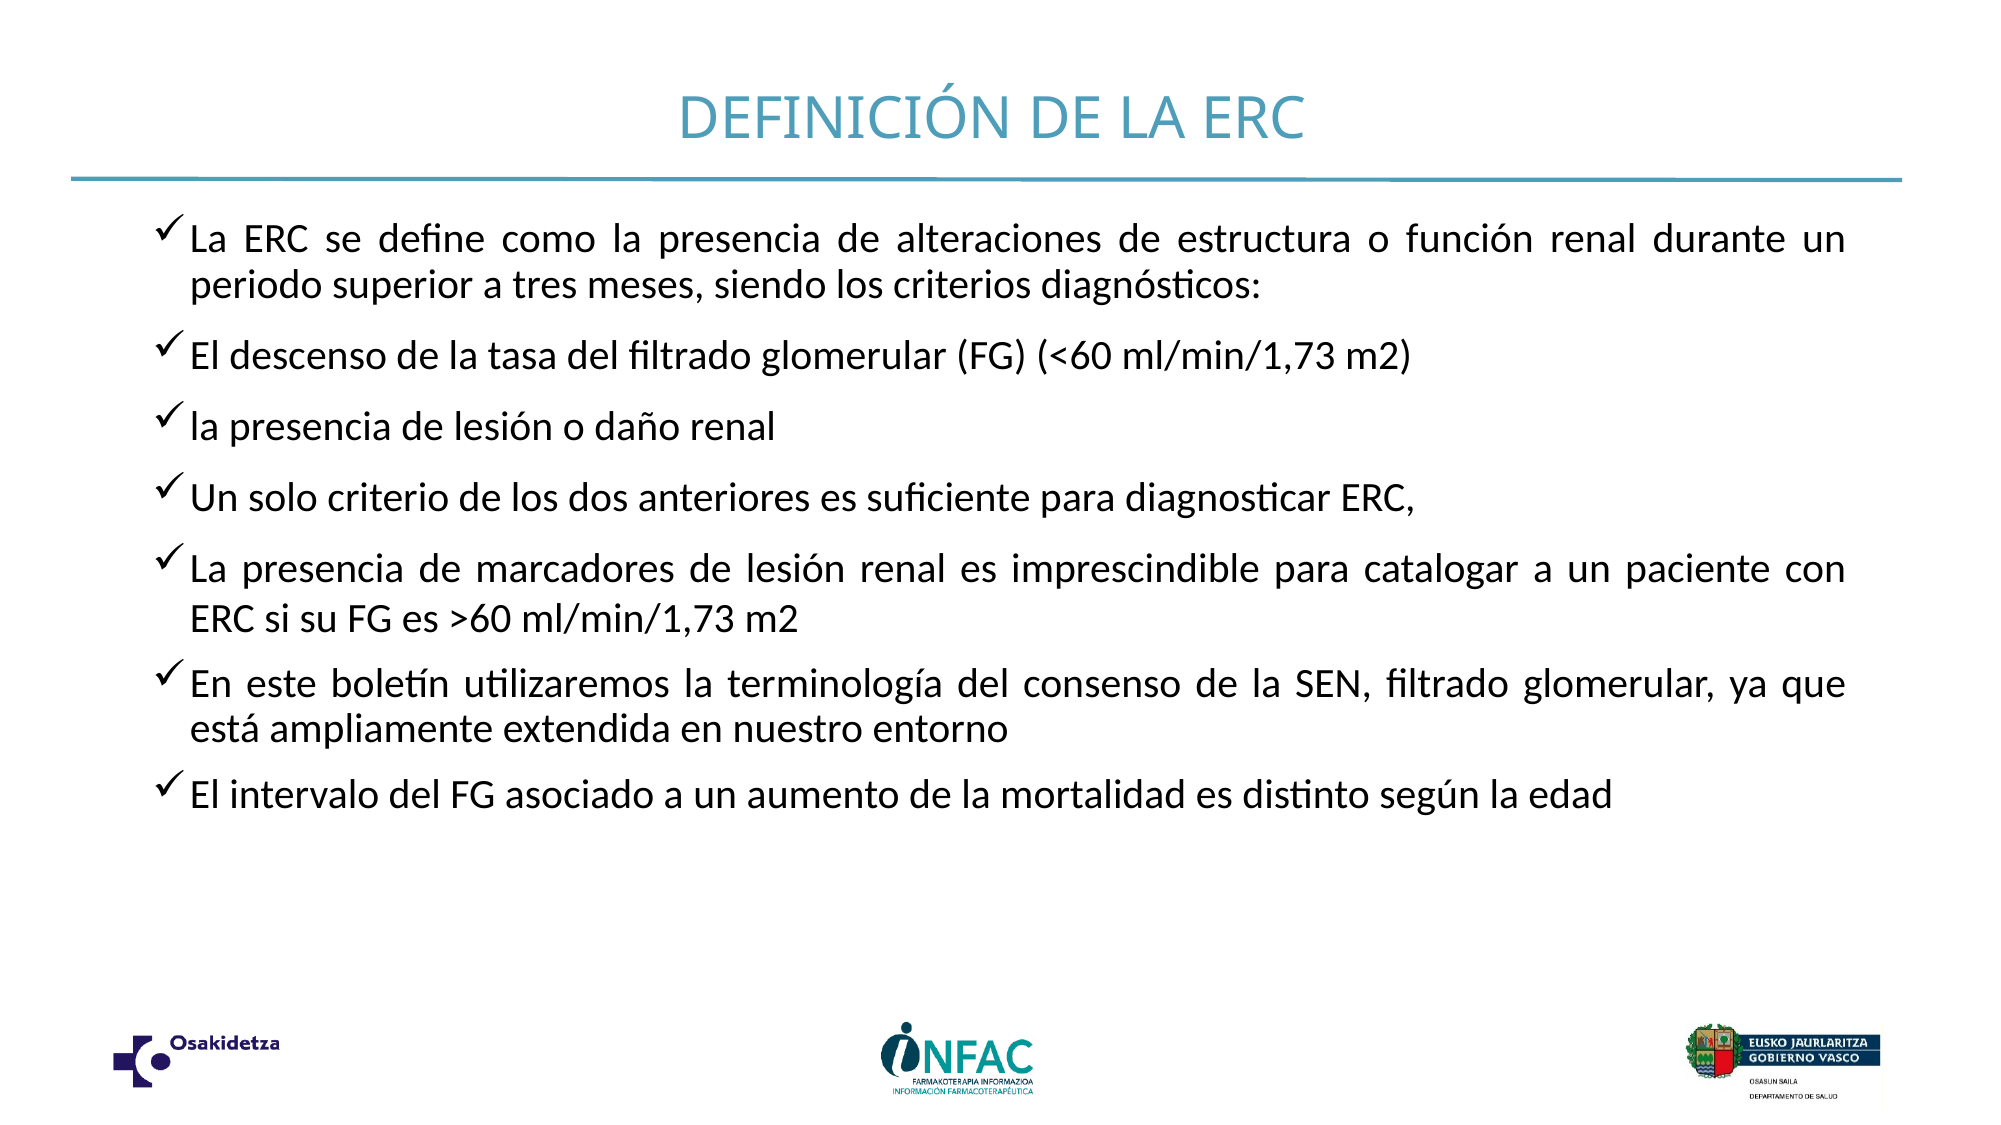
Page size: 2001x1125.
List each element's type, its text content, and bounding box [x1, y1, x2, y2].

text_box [101, 1014, 1883, 1110]
title DEFINICIÓN DE LA ERC [137, 59, 1863, 177]
list La ERC se define como la presencia de alteraciones de estructura o función renal durante un periodo superior a tres meses, siendo los criterios diagnósticos: El descenso de la tasa del filtrado glomerular (FG) (<60 ml/min/1,73 m2) la presencia de lesión o daño renal Un solo criterio de los dos anteriores es suficiente para diagnosticar ERC, La presencia de marcadores de lesión renal es imprescindible para catalogar a un paciente con ERC si su FG es >60 ml/min/1,73 m2 En este boletín utilizaremos la terminología del consenso de la SEN, filtrado glomerular, ya que está ampliamente extendida en nuestro entorno El intervalo del FG asociado a un aumento de la mortalidad es distinto según la edad [137, 209, 1863, 890]
